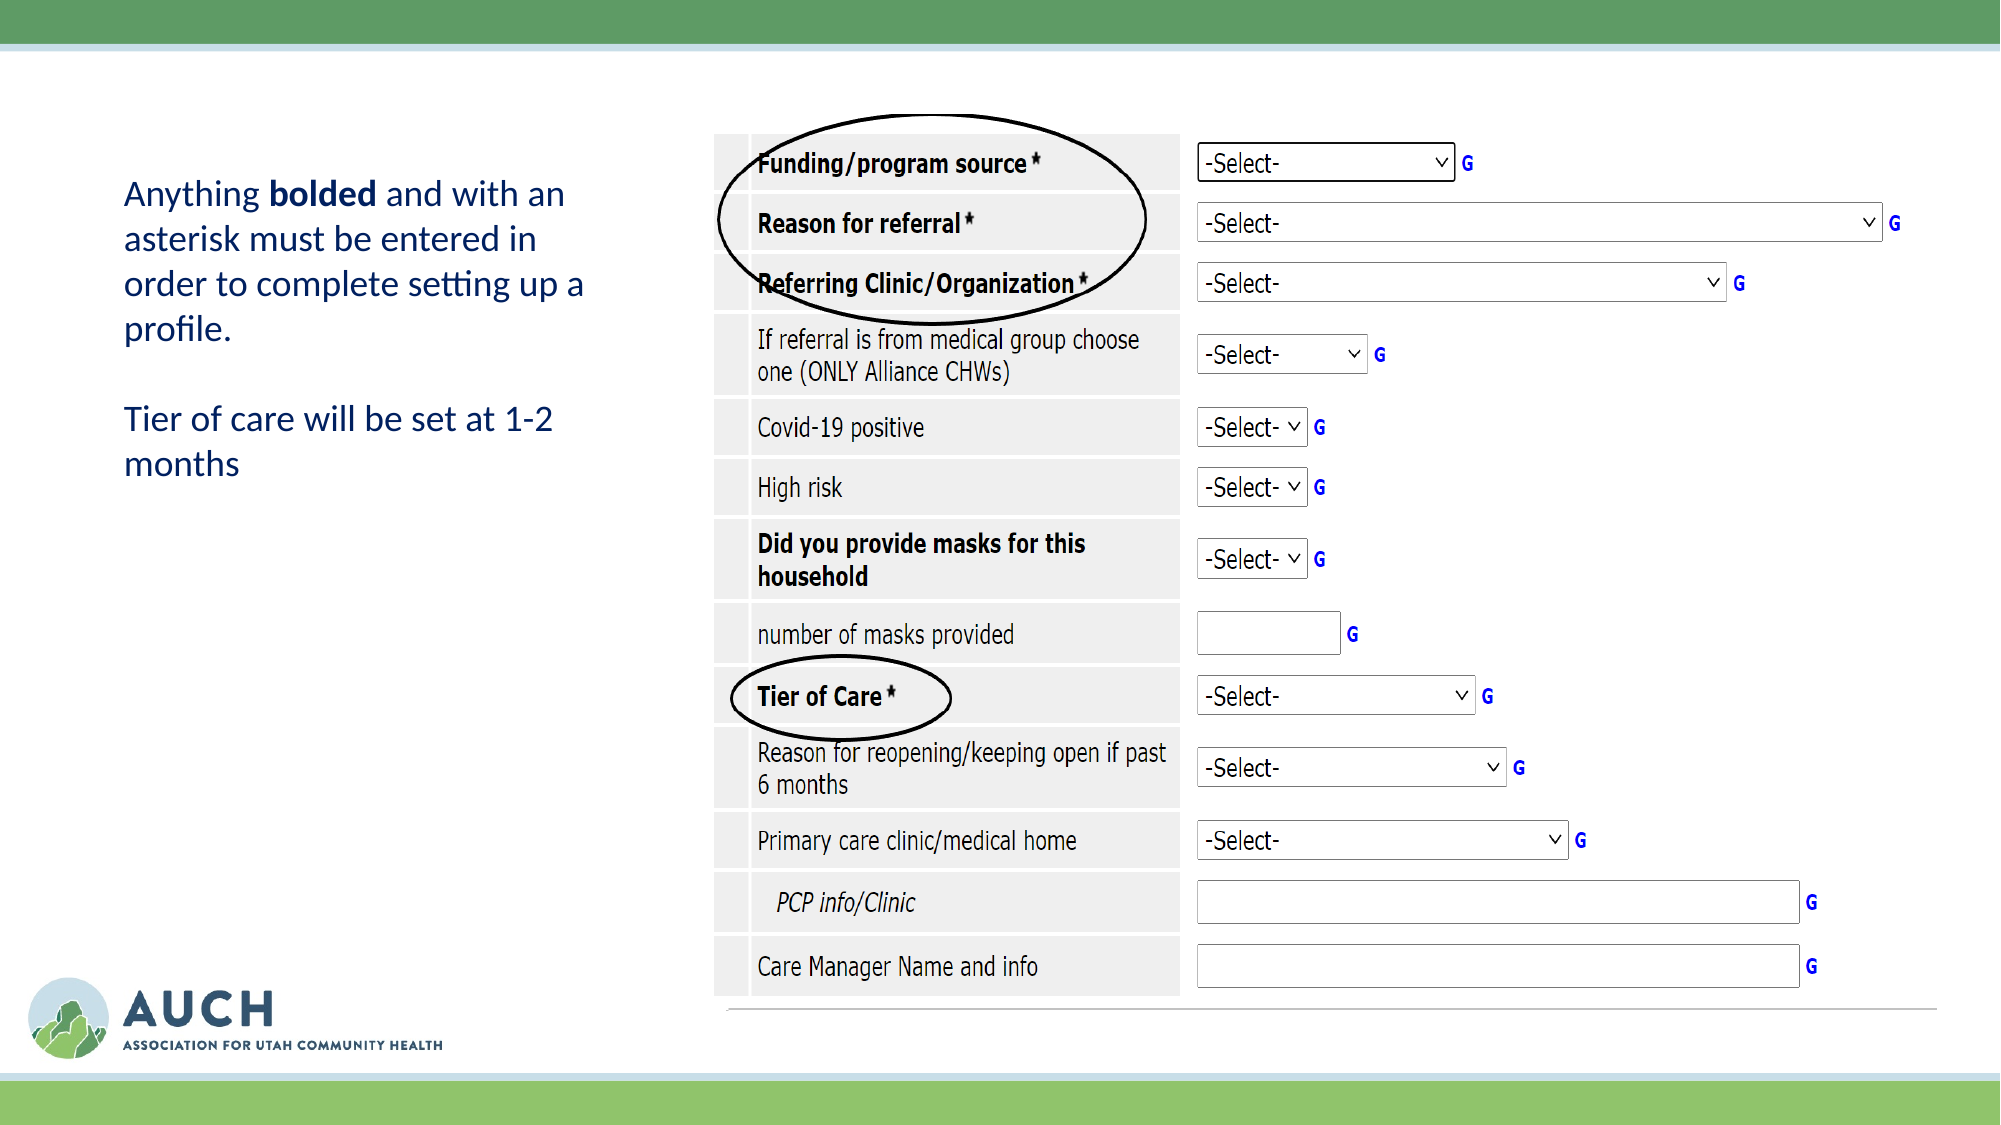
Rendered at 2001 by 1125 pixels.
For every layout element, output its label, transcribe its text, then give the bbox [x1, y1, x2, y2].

text_box Anything bolded and with an asterisk must be entered in order to complete setting up a profile. Tier of care will be set at 1-2 months [109, 161, 630, 537]
picture [711, 114, 1937, 1011]
picture [15, 965, 455, 1073]
